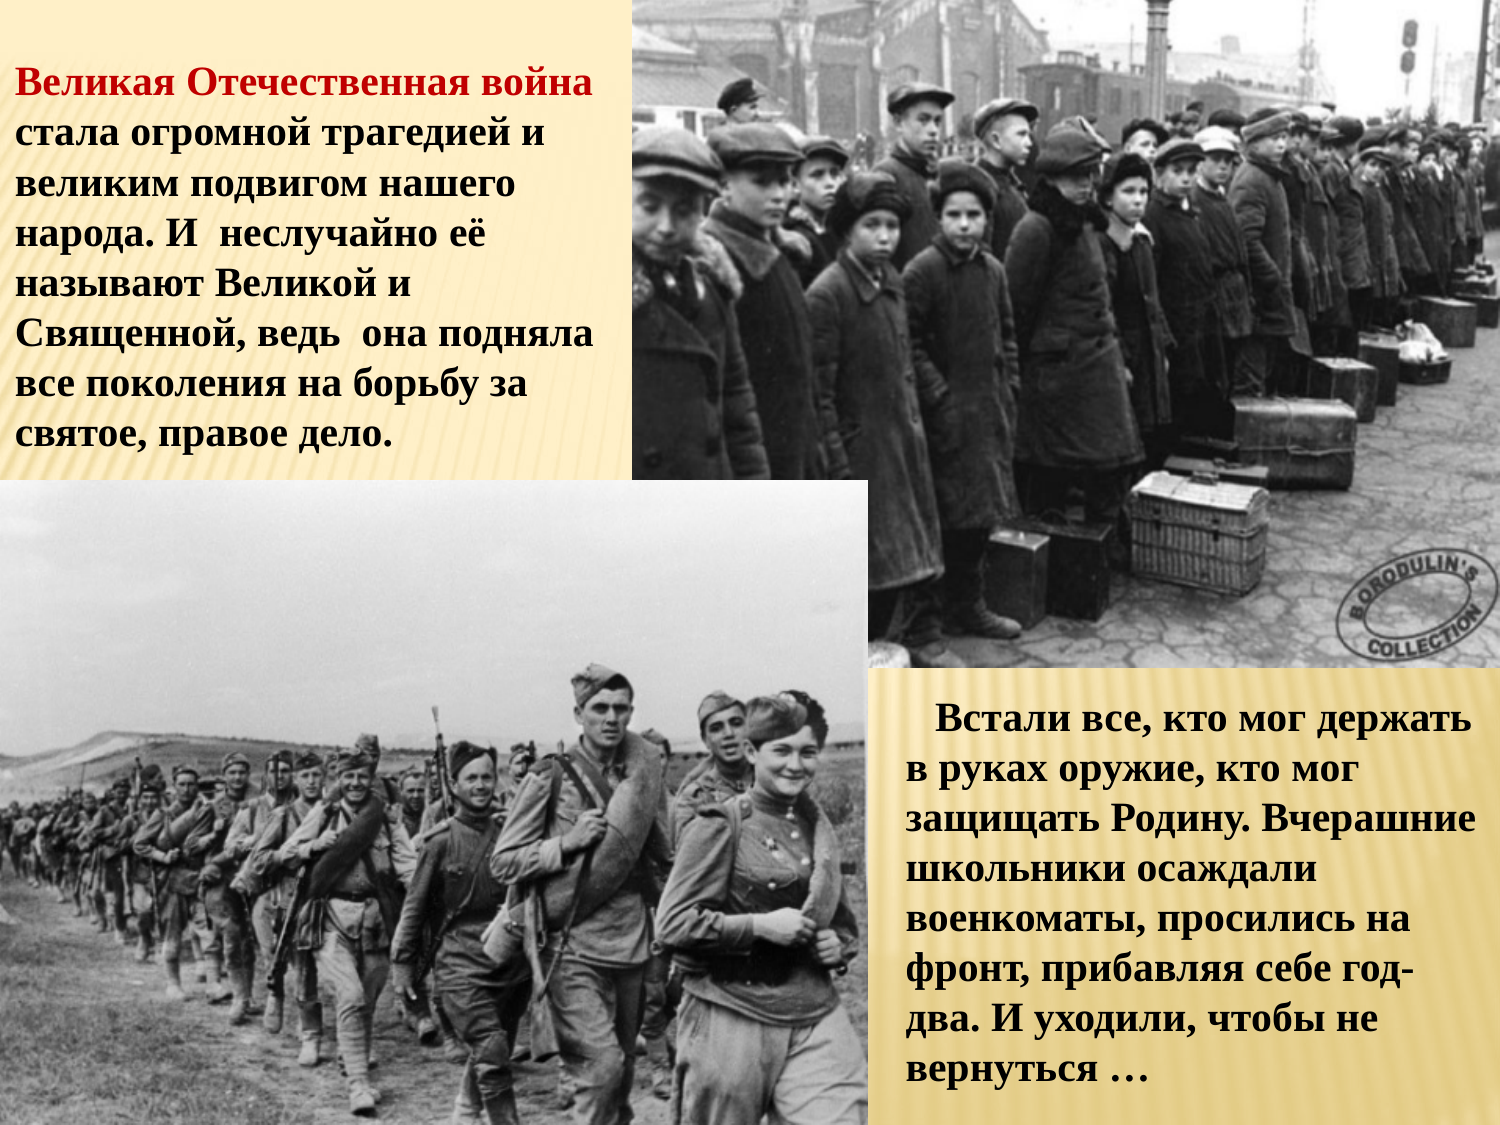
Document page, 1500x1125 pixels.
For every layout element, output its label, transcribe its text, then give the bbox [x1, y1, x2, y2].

text_box Великая Отечественная война стала огромной трагедией и великим подвигом нашего народа. И неслучайно её называют Великой и Священной, ведь она подняла все поколения на борьбу за святое, правое дело. [0, 46, 622, 462]
text_box Встали все, кто мог держать в руках оружие, кто мог защищать Родину. Вчерашние школьники осаждали военкоматы, просились на фронт, прибавляя себе год-два. И уходили, чтобы не вернуться … [890, 685, 1500, 1125]
picture [0, 0, 1500, 1125]
